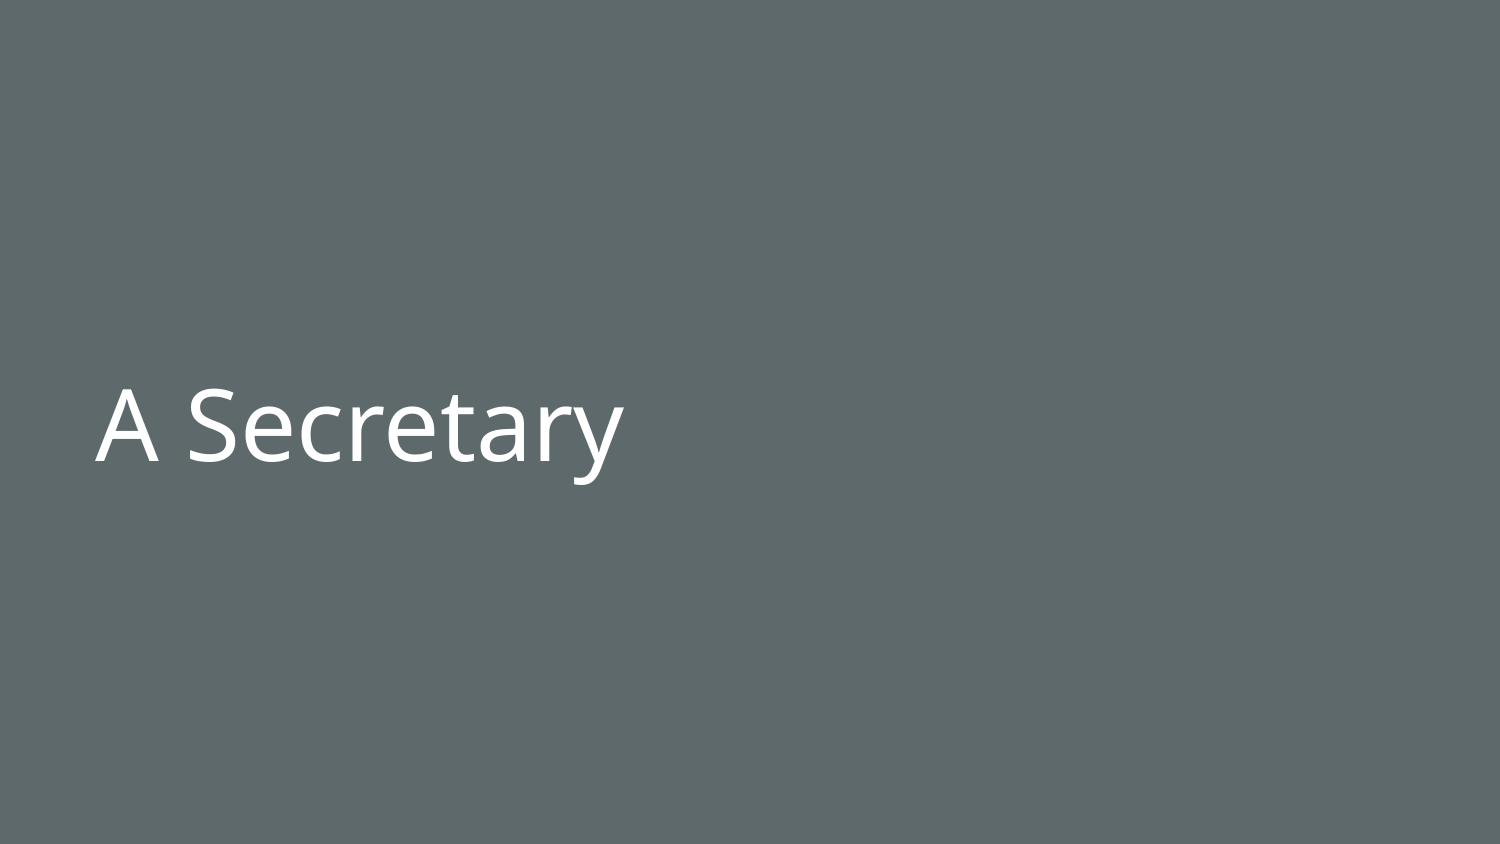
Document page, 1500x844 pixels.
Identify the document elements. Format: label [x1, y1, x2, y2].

title [80, 86, 1003, 758]
